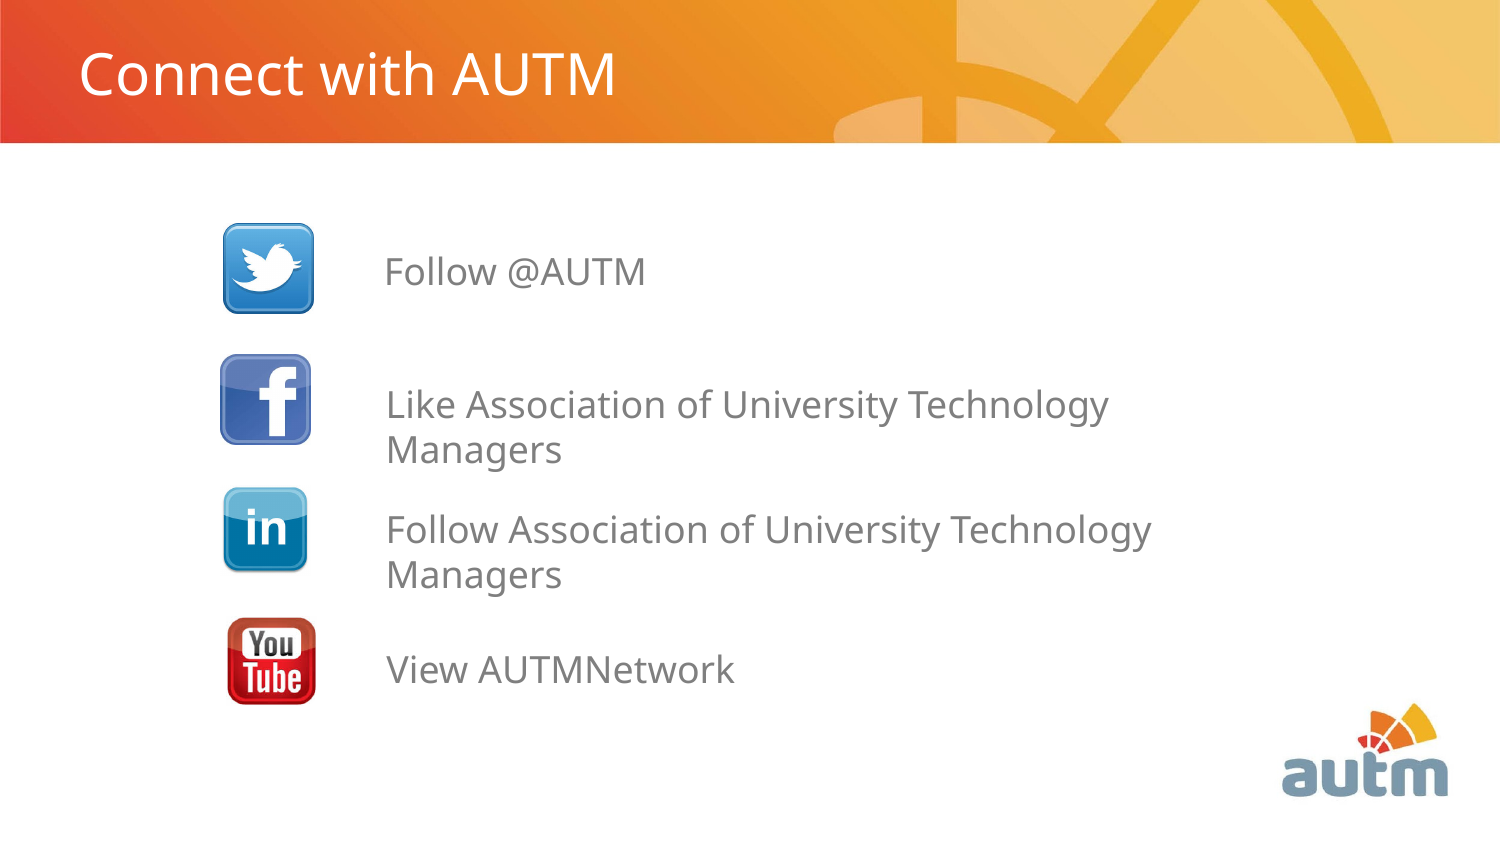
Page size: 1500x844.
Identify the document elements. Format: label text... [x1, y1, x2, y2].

text_box Connect with AUTM [63, 1, 1264, 143]
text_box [220, 223, 1341, 707]
picture [0, 0, 1500, 844]
